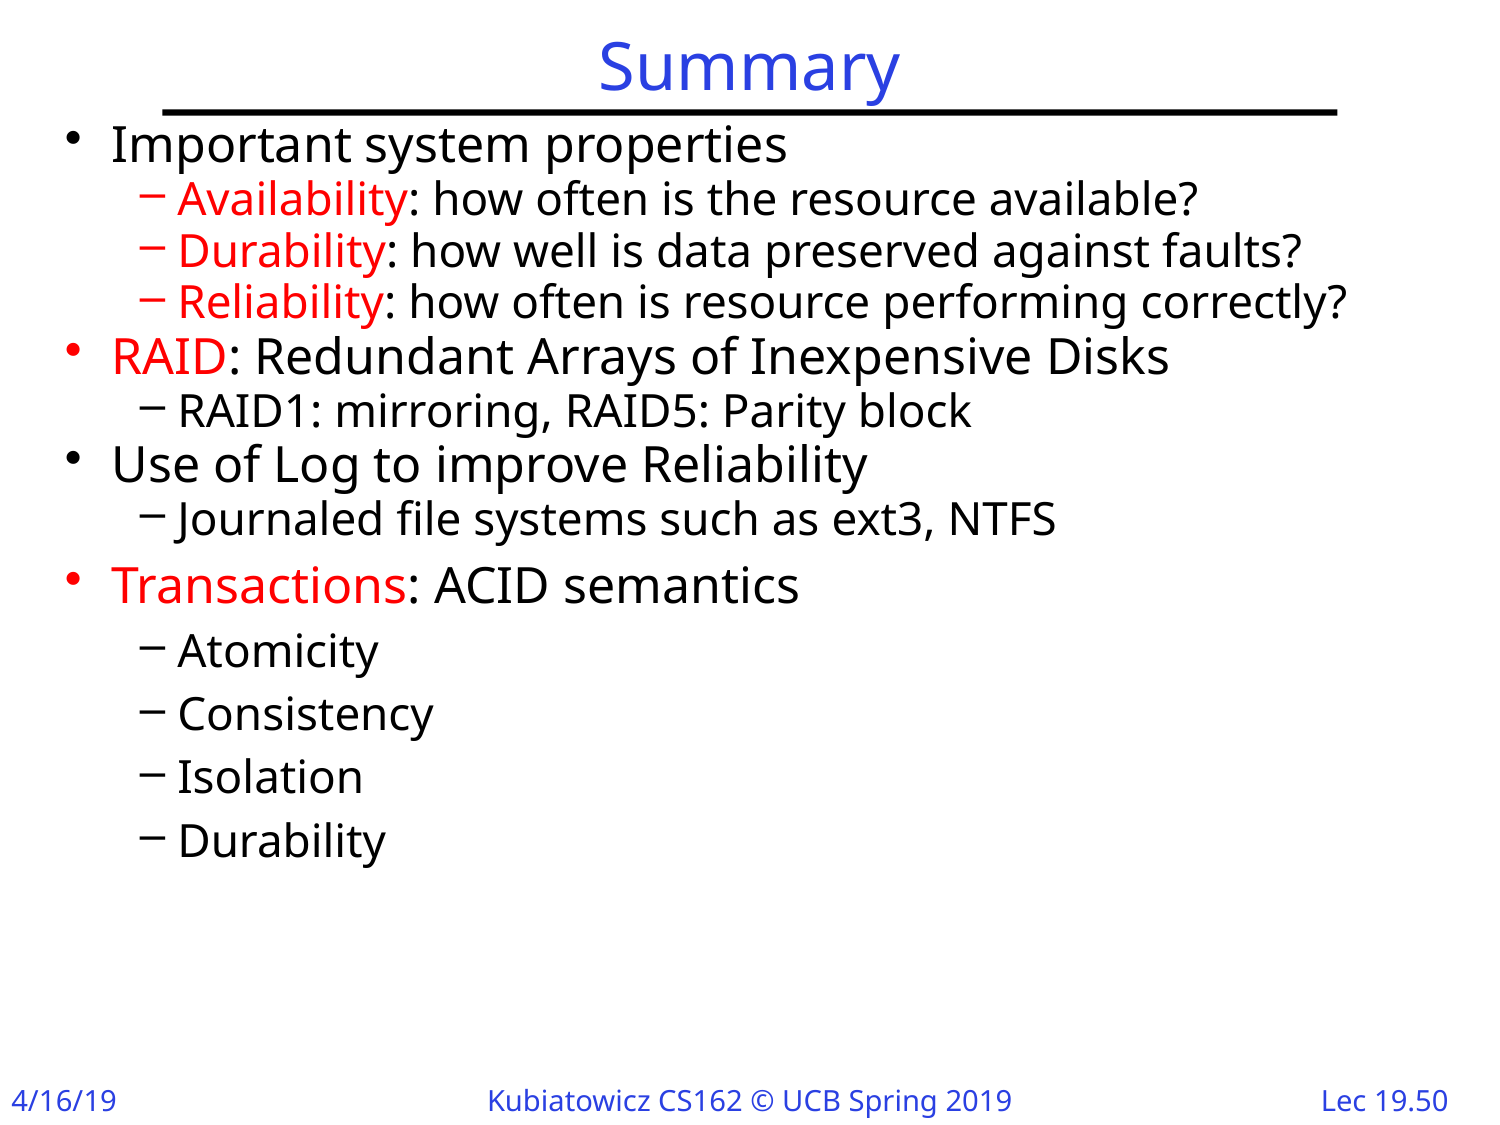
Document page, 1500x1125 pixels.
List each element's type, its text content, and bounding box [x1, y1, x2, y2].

list Important system properties Availability: how often is the resource available? Durability: how well is data preserved against faults? Reliability: how often is resource performing correctly? RAID: Redundant Arrays of Inexpensive Disks RAID1: mirroring, RAID5: Parity block Use of Log to improve Reliability Journaled file systems such as ext3, NTFS Transactions: ACID semantics Atomicity Consistency Isolation Durability [50, 112, 1475, 1075]
title Summary [162, 24, 1338, 112]
